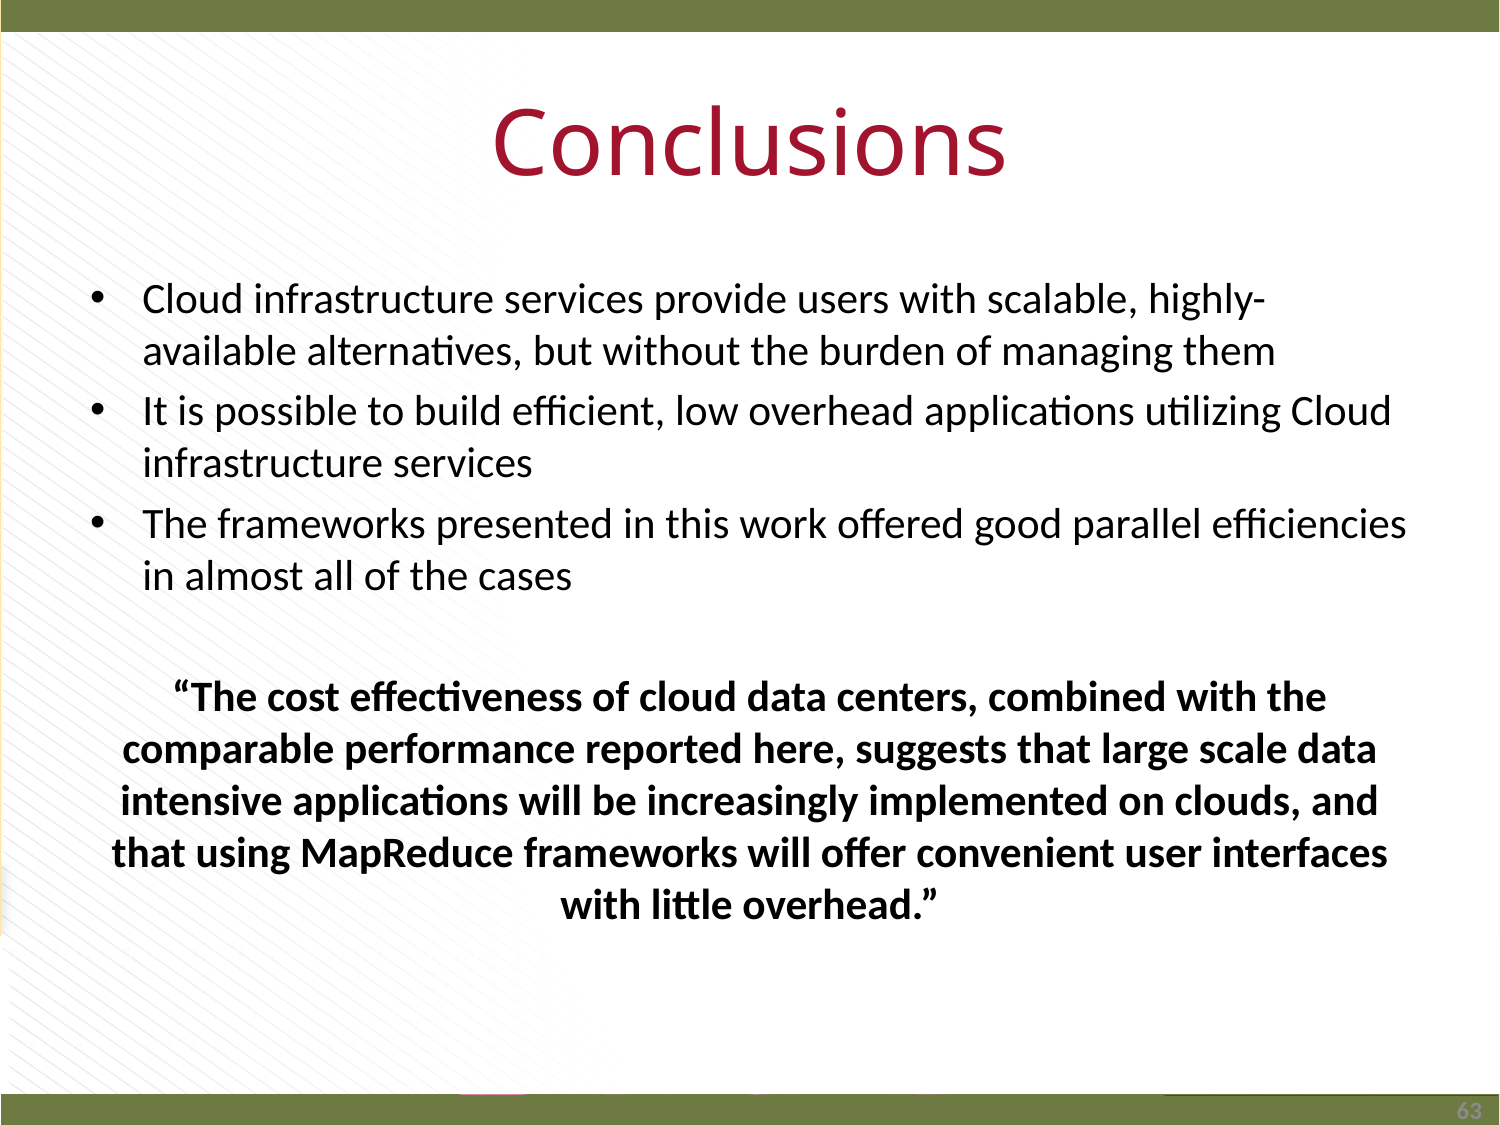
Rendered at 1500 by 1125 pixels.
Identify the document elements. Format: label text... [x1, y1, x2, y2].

title Conclusions [75, 45, 1425, 233]
slide_number 63 [1147, 1079, 1498, 1125]
picture [0, 0, 1500, 1125]
list Cloud infrastructure services provide users with scalable, highly-available alternatives, but without the burden of managing them It is possible to build efficient, low overhead applications utilizing Cloud infrastructure services The frameworks presented in this work offered good parallel efficiencies in almost all of the cases “The cost effectiveness of cloud data centers, combined with the comparable performance reported here, suggests that large scale data intensive applications will be increasingly implemented on clouds, and that using MapReduce frameworks will offer convenient user interfaces with little overhead.” [75, 262, 1425, 943]
